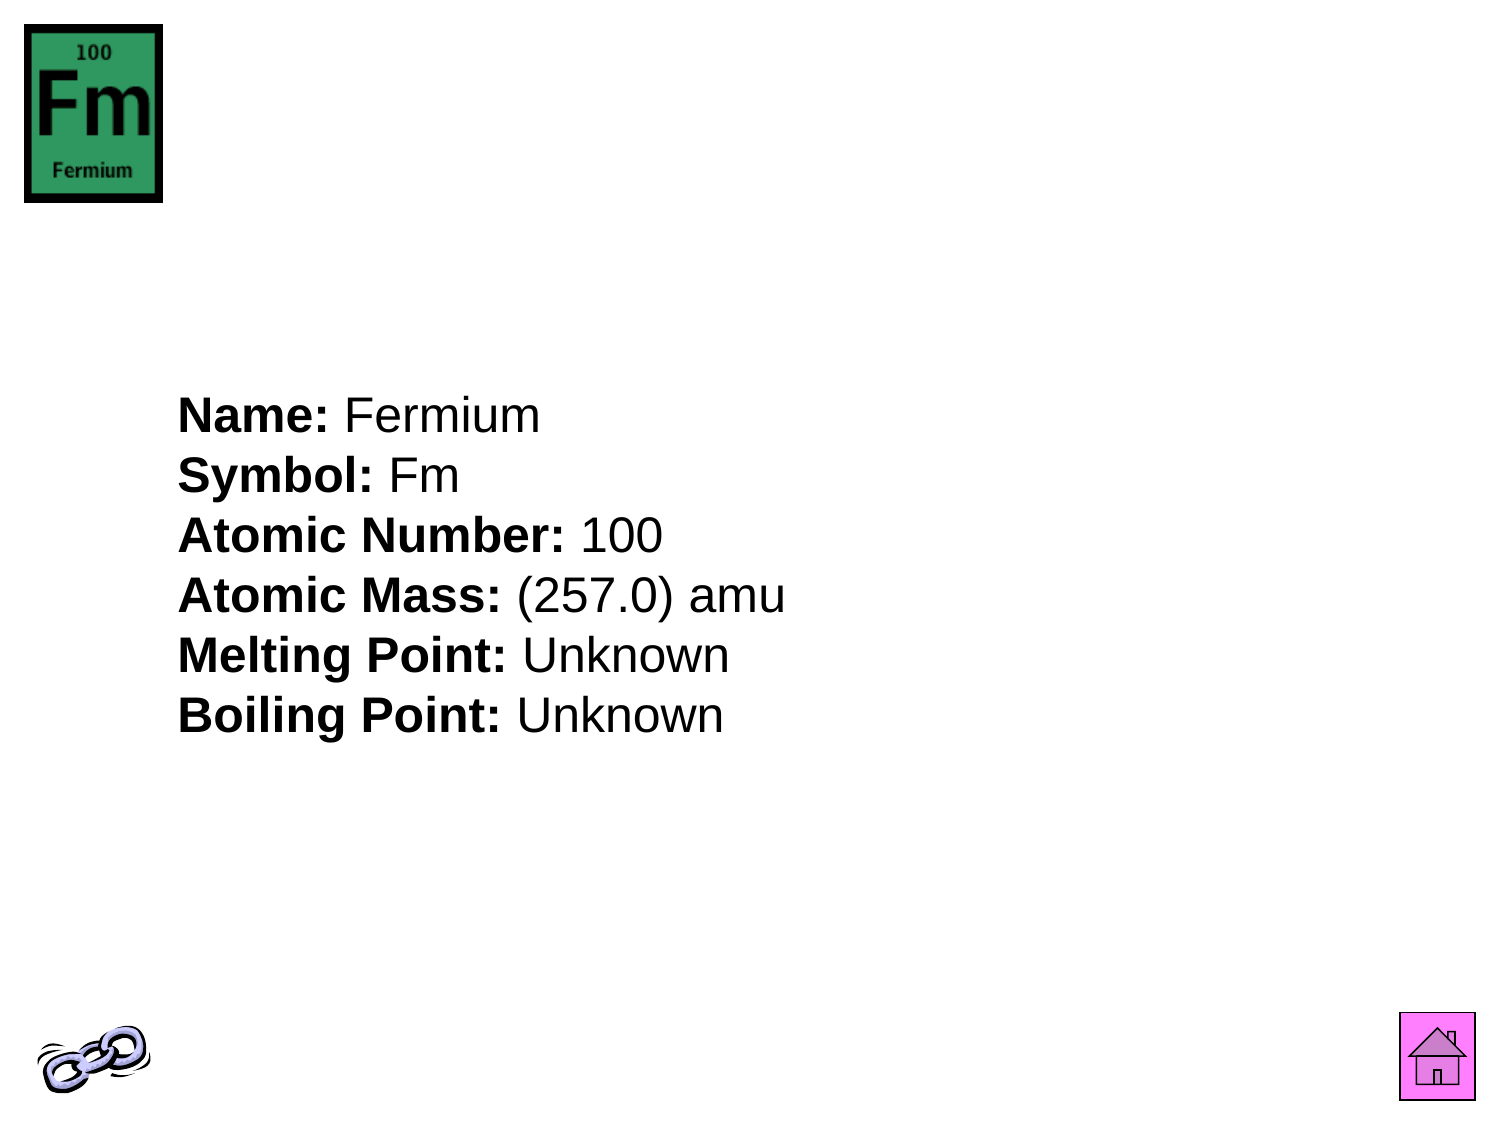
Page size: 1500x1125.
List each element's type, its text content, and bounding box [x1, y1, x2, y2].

text_box Name: Fermium Symbol: Fm Atomic Number: 100 Atomic Mass: (257.0) amu Melting Point: Unknown Boiling Point: Unknown [162, 375, 850, 750]
text_box [1399, 1012, 1475, 1100]
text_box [24, 24, 163, 204]
picture [37, 1024, 152, 1095]
